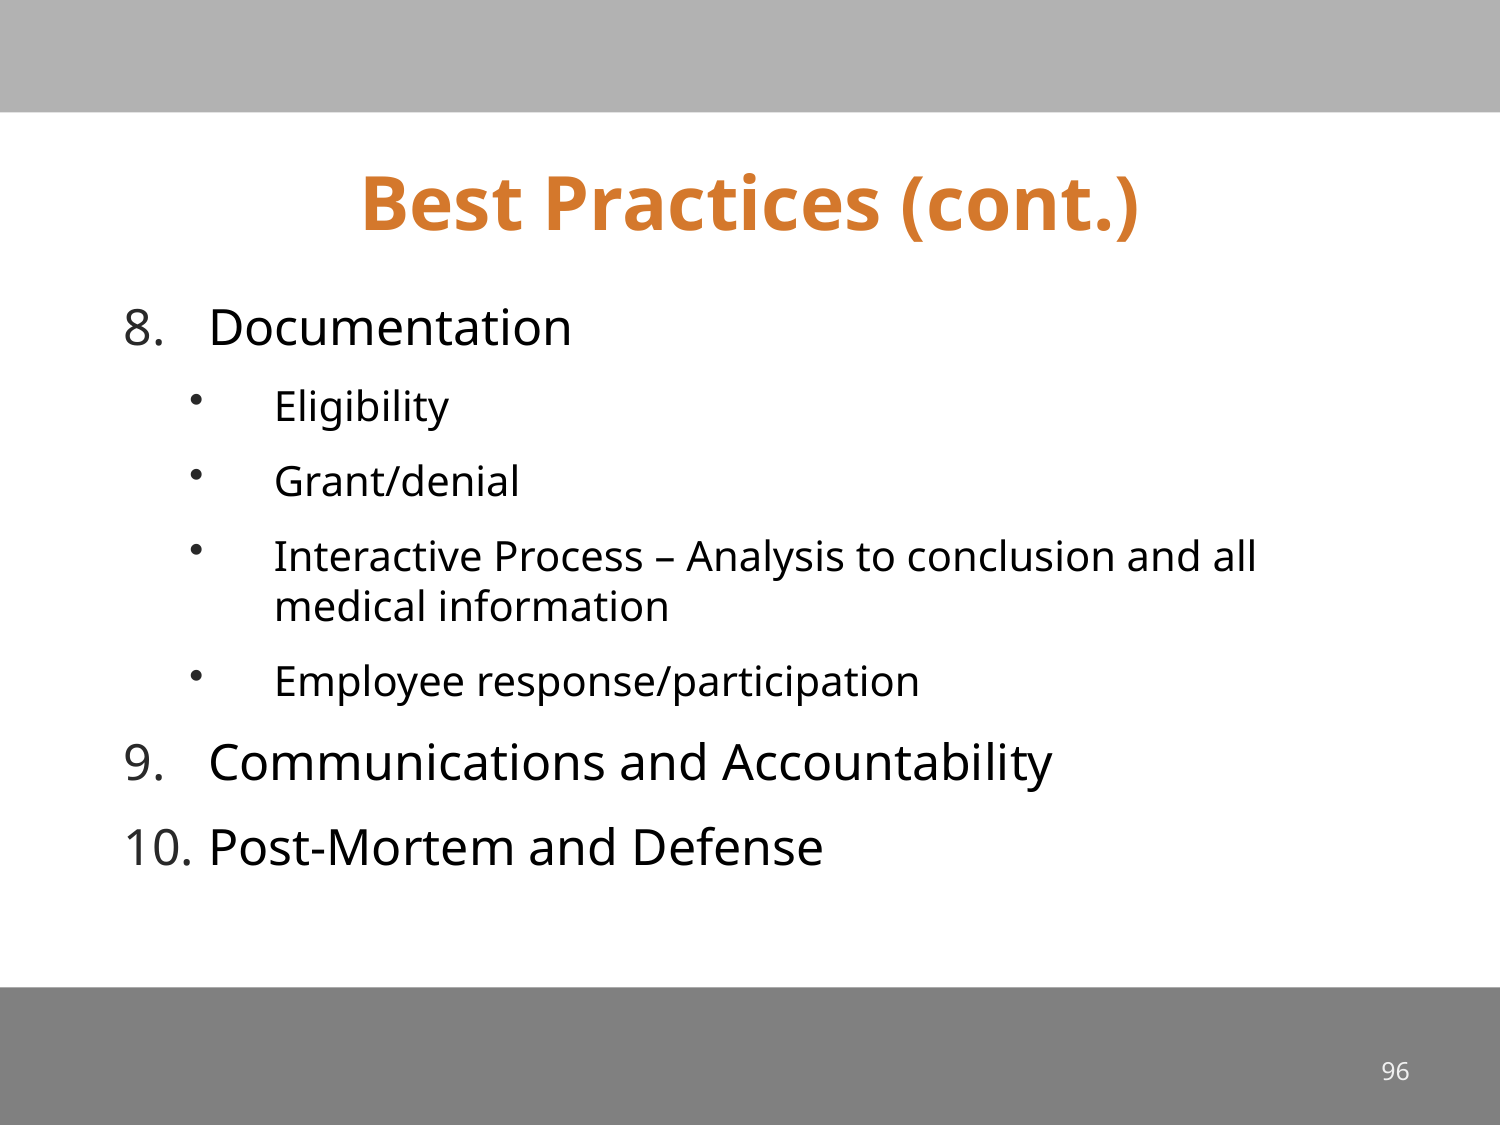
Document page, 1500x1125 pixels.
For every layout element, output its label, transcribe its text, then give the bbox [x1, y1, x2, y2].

title Best Practices (cont.) [37, 137, 1463, 263]
list Documentation Eligibility Grant/denial Interactive Process – Analysis to conclusion and all medical information Employee response/participation Communications and Accountability Post-Mortem and Defense [74, 287, 1445, 951]
slide_number 96 [1074, 1042, 1425, 1103]
